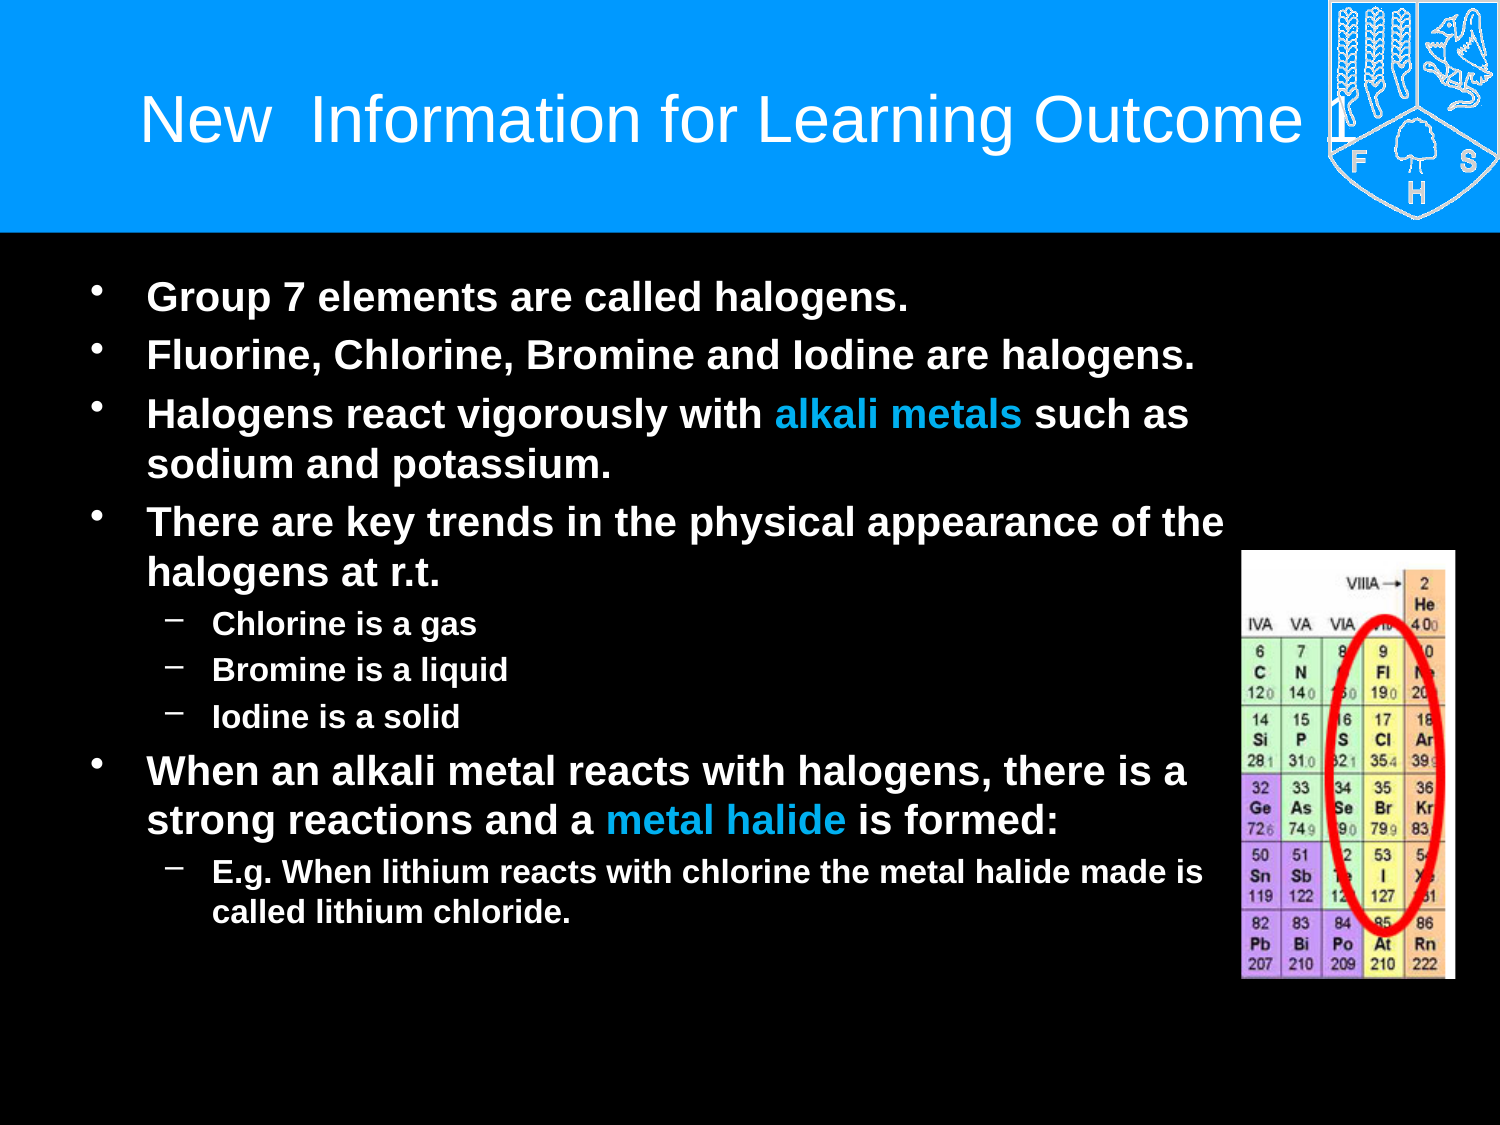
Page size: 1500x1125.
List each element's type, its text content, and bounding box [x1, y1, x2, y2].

list Group 7 elements are called halogens. Fluorine, Chlorine, Bromine and Iodine are halogens. Halogens react vigorously with alkali metals such as sodium and potassium. There are key trends in the physical appearance of the halogens at r.t. Chlorine is a gas Bromine is a liquid Iodine is a solid When an alkali metal reacts with halogens, there is a strong reactions and a metal halide is formed: E.g. When lithium reacts with chlorine the metal halide made is called lithium chloride. [74, 262, 1264, 1091]
picture [1241, 550, 1456, 979]
title New Information for Learning Outcome 1 [0, 0, 1500, 233]
picture [1328, 0, 1500, 221]
